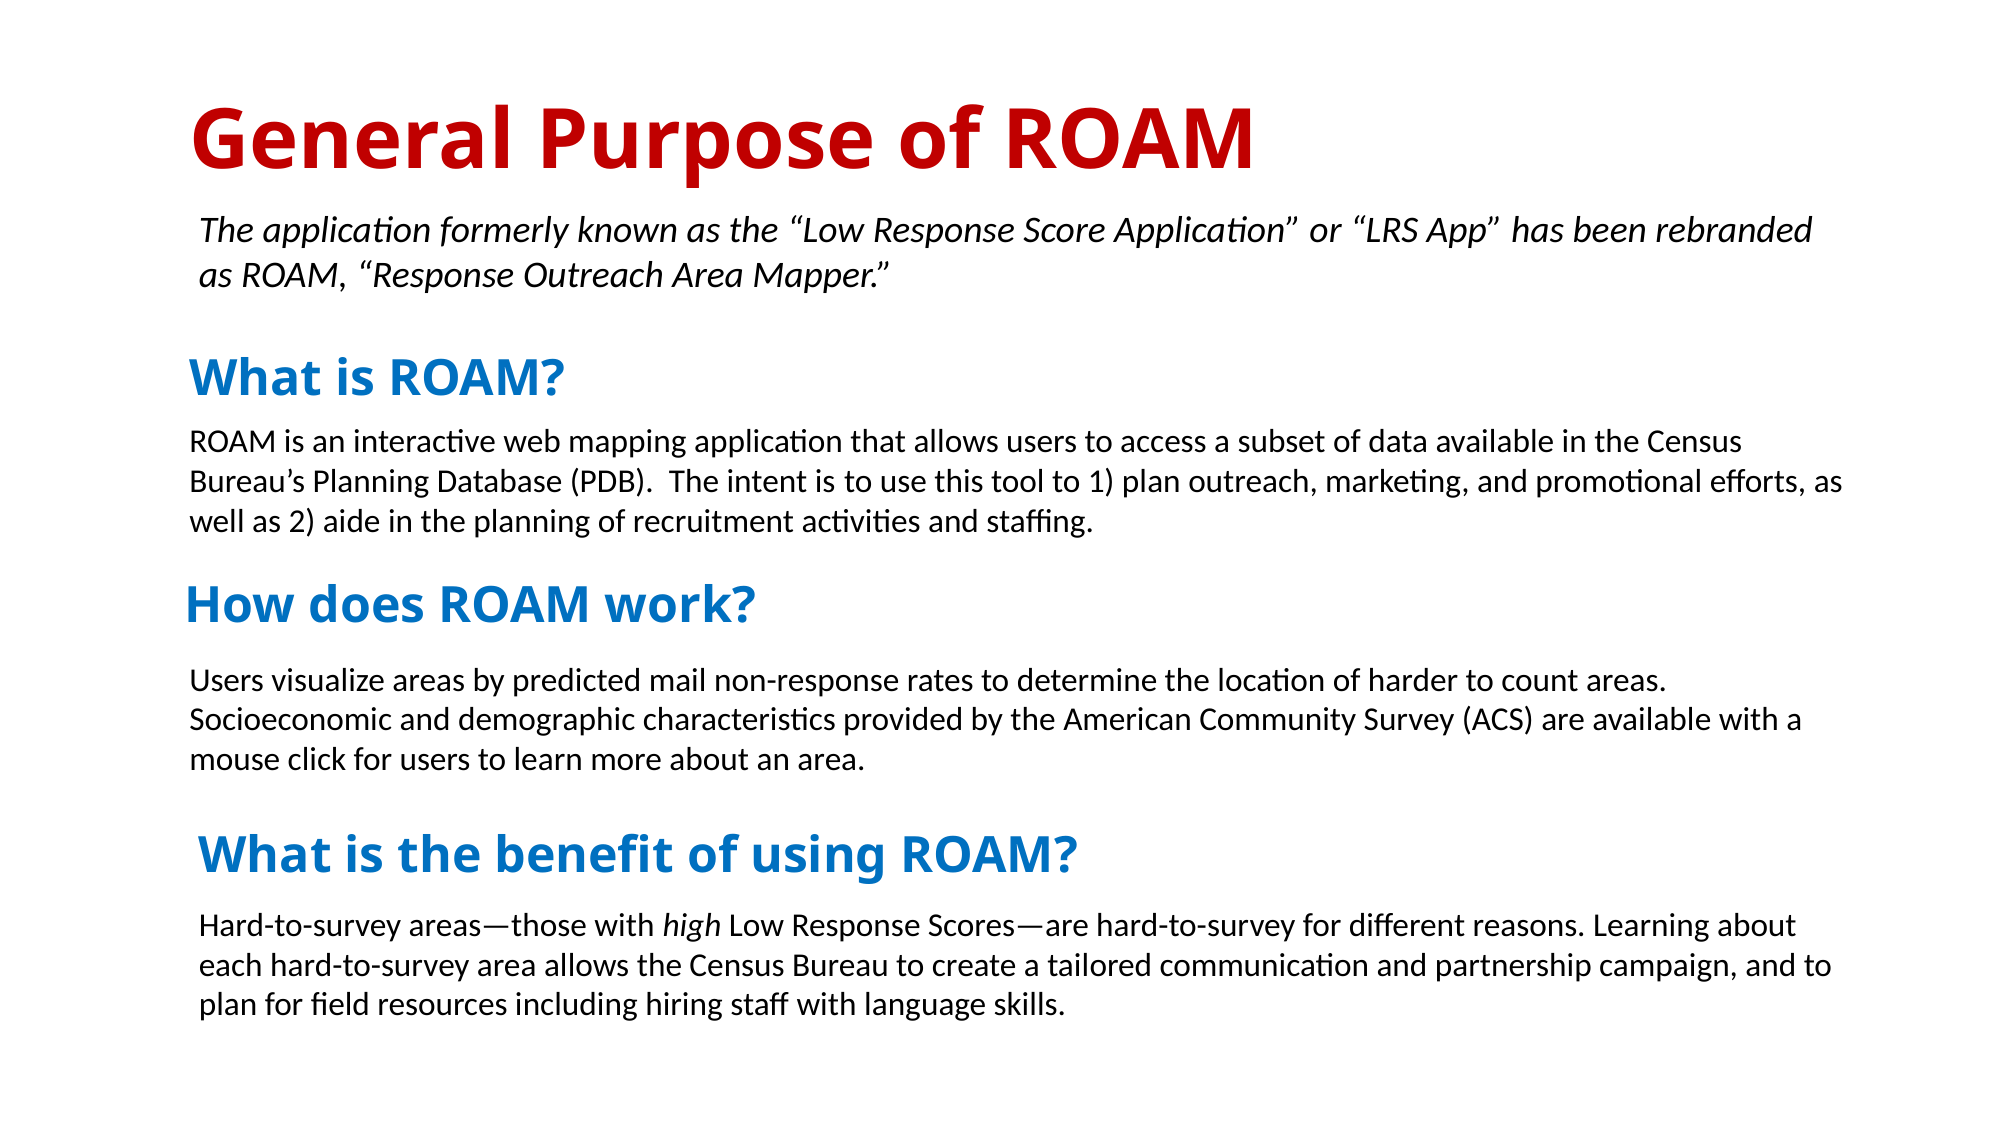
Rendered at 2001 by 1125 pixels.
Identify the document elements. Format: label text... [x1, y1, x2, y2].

text_box How does ROAM work? [169, 571, 1909, 658]
text_box Hard-to-survey areas—those with high Low Response Scores—are hard-to-survey for different reasons. Learning about each hard-to-survey area allows the Census Bureau to create a tailored communication and partnership campaign, and to plan for field resources including hiring staff with language skills. [184, 895, 1883, 1030]
text_box ROAM is an interactive web mapping application that allows users to access a subset of data available in the Census Bureau’s Planning Database (PDB). The intent is to use this tool to 1) plan outreach, marketing, and promotional efforts, as well as 2) aide in the planning of recruitment activities and staffing. [174, 431, 1883, 547]
text_box What is the benefit of using ROAM? [184, 821, 1914, 908]
text_box What is ROAM? [174, 344, 1914, 431]
text_box General Purpose of ROAM [174, 89, 1904, 199]
text_box The application formerly known as the “Low Response Score Application” or “LRS App” has been rebranded as ROAM, “Response Outreach Area Mapper.” [184, 199, 1864, 303]
text_box Users visualize areas by predicted mail non-response rates to determine the location of harder to count areas. Socioeconomic and demographic characteristics provided by the American Community Survey (ACS) are available with a mouse click for users to learn more about an area. [174, 658, 1883, 785]
